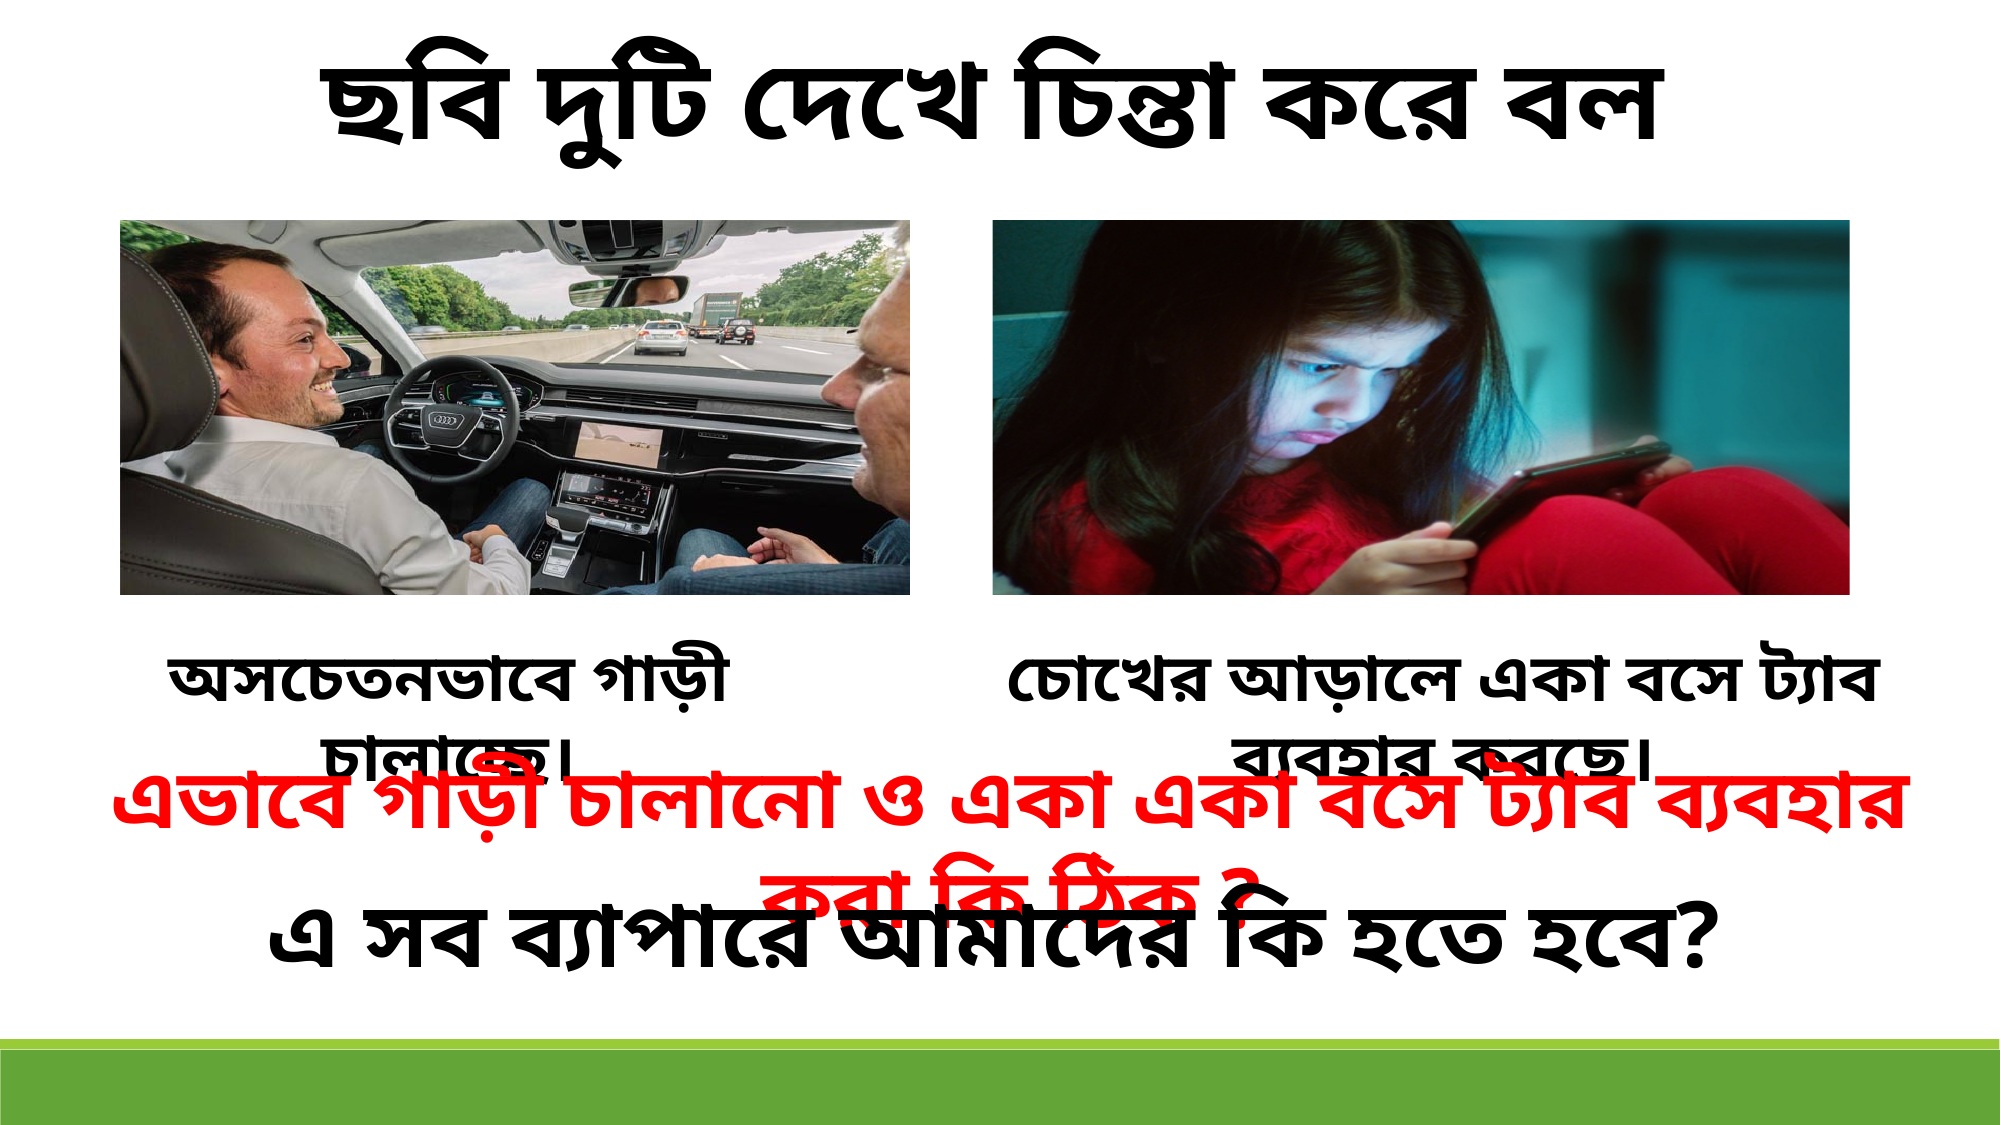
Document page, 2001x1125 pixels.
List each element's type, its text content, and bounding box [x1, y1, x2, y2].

text_box চোখের আড়ালে একা বসে ট্যাব ব্যবহার করছে। [909, 627, 1978, 737]
text_box ছবি দুটি দেখে চিন্তা করে বল [269, 19, 1716, 170]
text_box অসচেতনভাবে গাড়ী চালাচ্ছে। [64, 627, 833, 737]
text_box এভাবে গাড়ী চালানো ও একা একা বসে ট্যাব ব্যবহার করা কি ঠিক ? [44, 737, 1978, 953]
picture [992, 219, 1851, 596]
text_box এ সব ব্যাপারে আমাদের কি হতে হবে? [177, 868, 1811, 994]
picture [120, 219, 911, 596]
